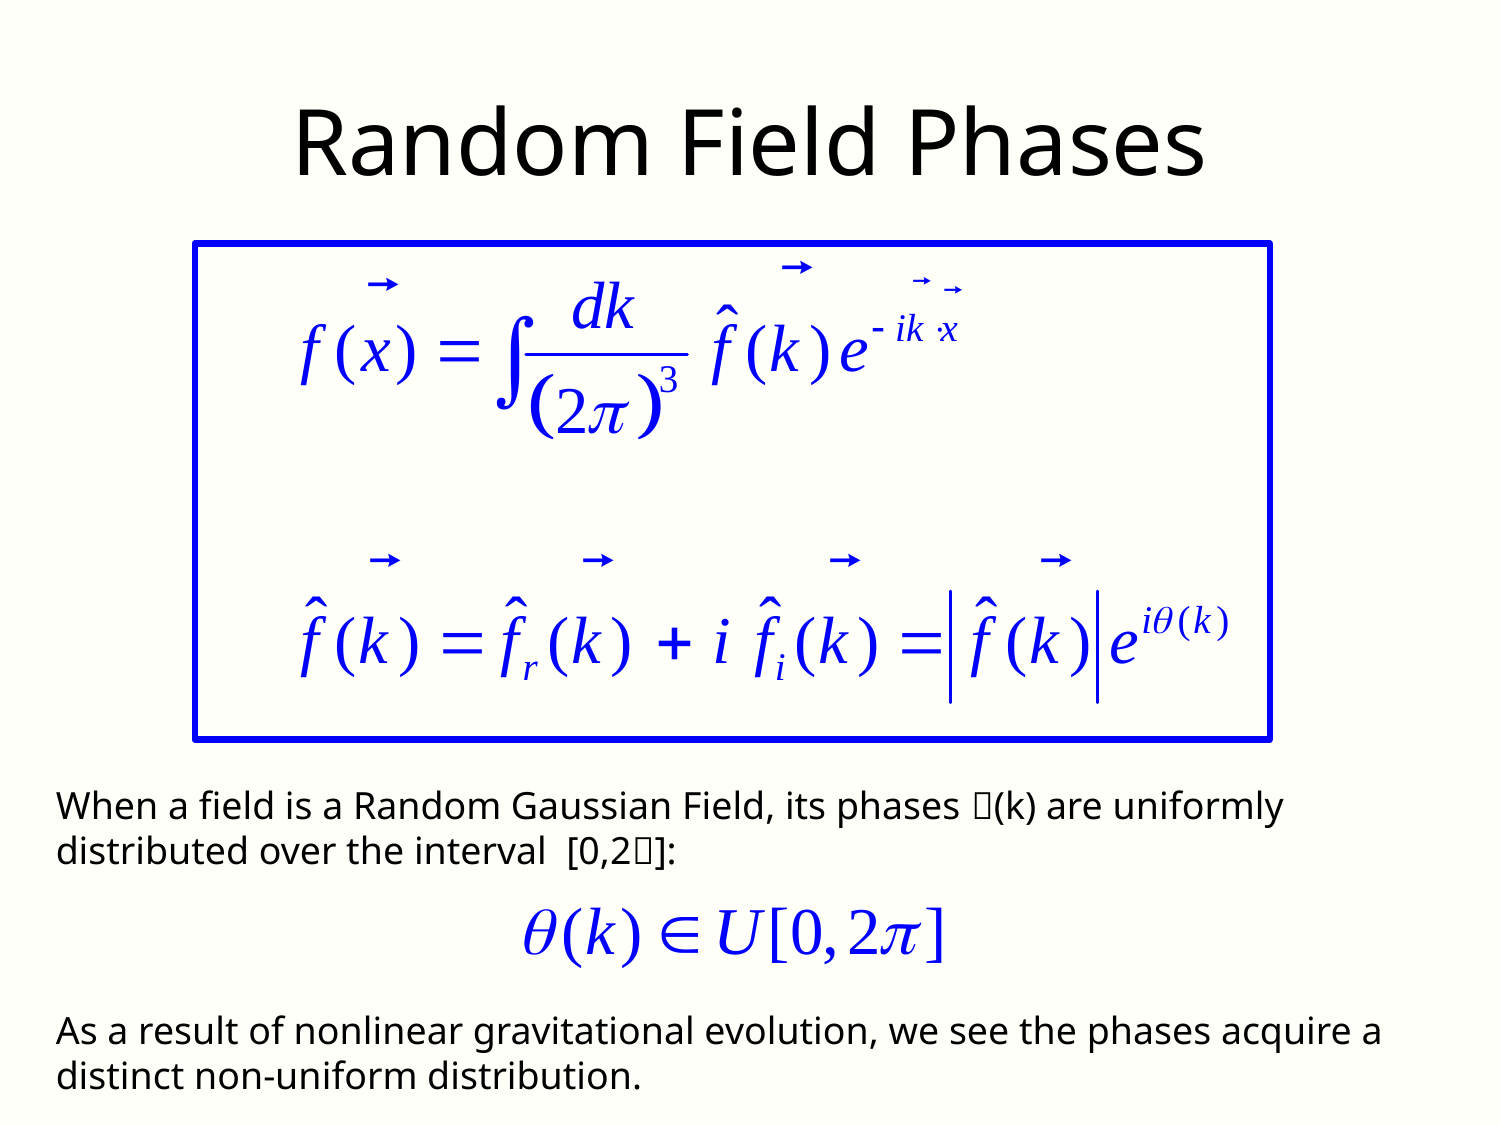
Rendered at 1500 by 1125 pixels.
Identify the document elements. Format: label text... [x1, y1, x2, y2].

title Random Field Phases [75, 45, 1425, 233]
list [277, 251, 1243, 715]
text_box When a field is a Random Gaussian Field, its phases (k) are uniformly distributed over the interval [0,2]: As a result of nonlinear gravitational evolution, we see the phases acquire a distinct non-uniform distribution. [41, 774, 1436, 1105]
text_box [513, 892, 955, 983]
text_box [193, 241, 1272, 742]
